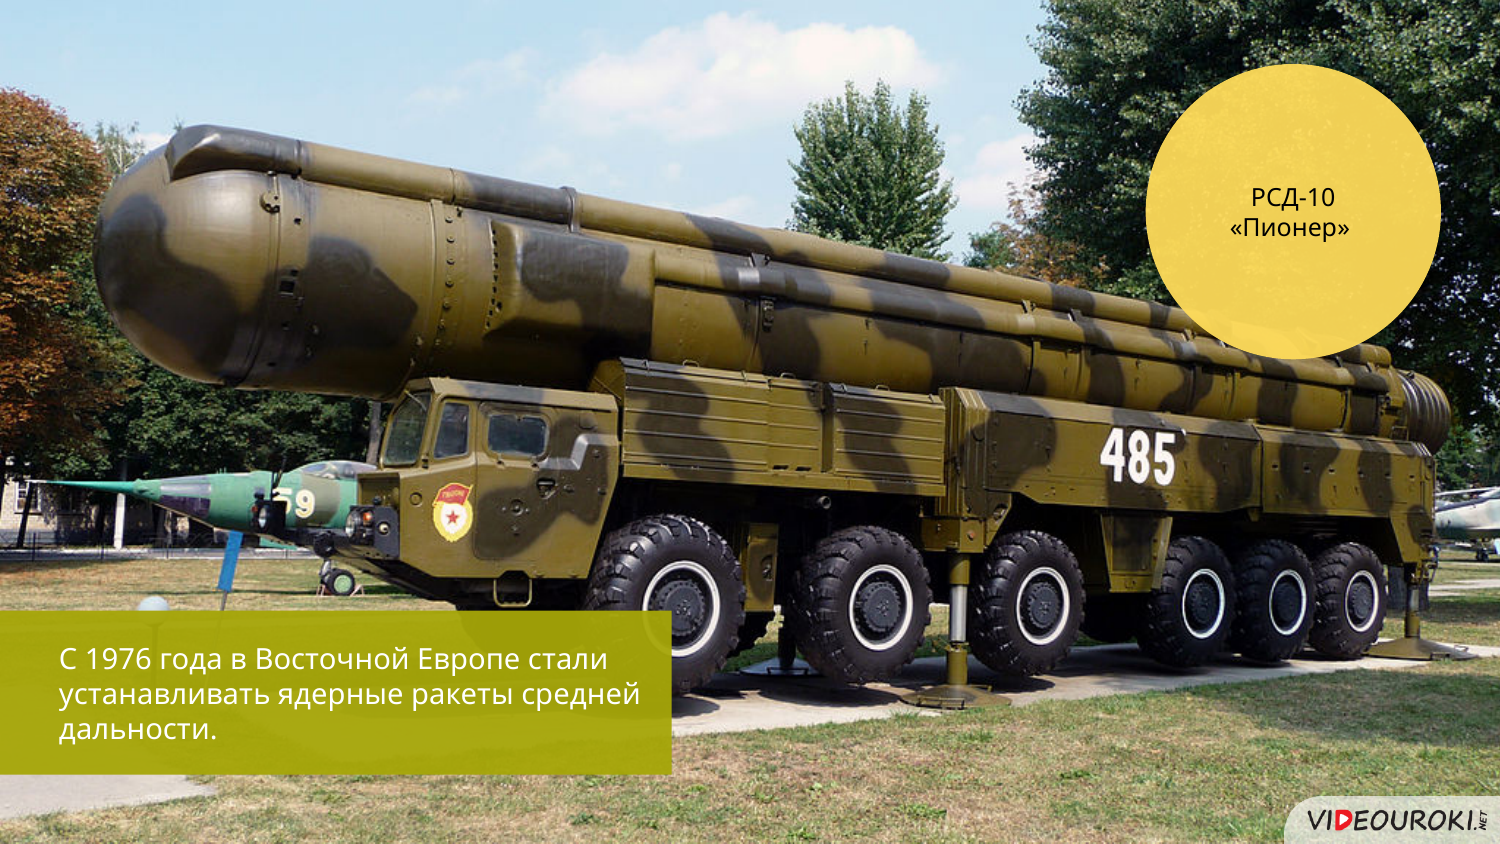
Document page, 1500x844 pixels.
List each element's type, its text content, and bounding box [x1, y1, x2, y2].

text_box РСД-10 «Пионер» [1144, 62, 1442, 361]
picture [0, 0, 1500, 844]
text_box С 1976 года в Восточной Европе стали устанавливать ядерные ракеты средней дальности. [0, 610, 672, 775]
